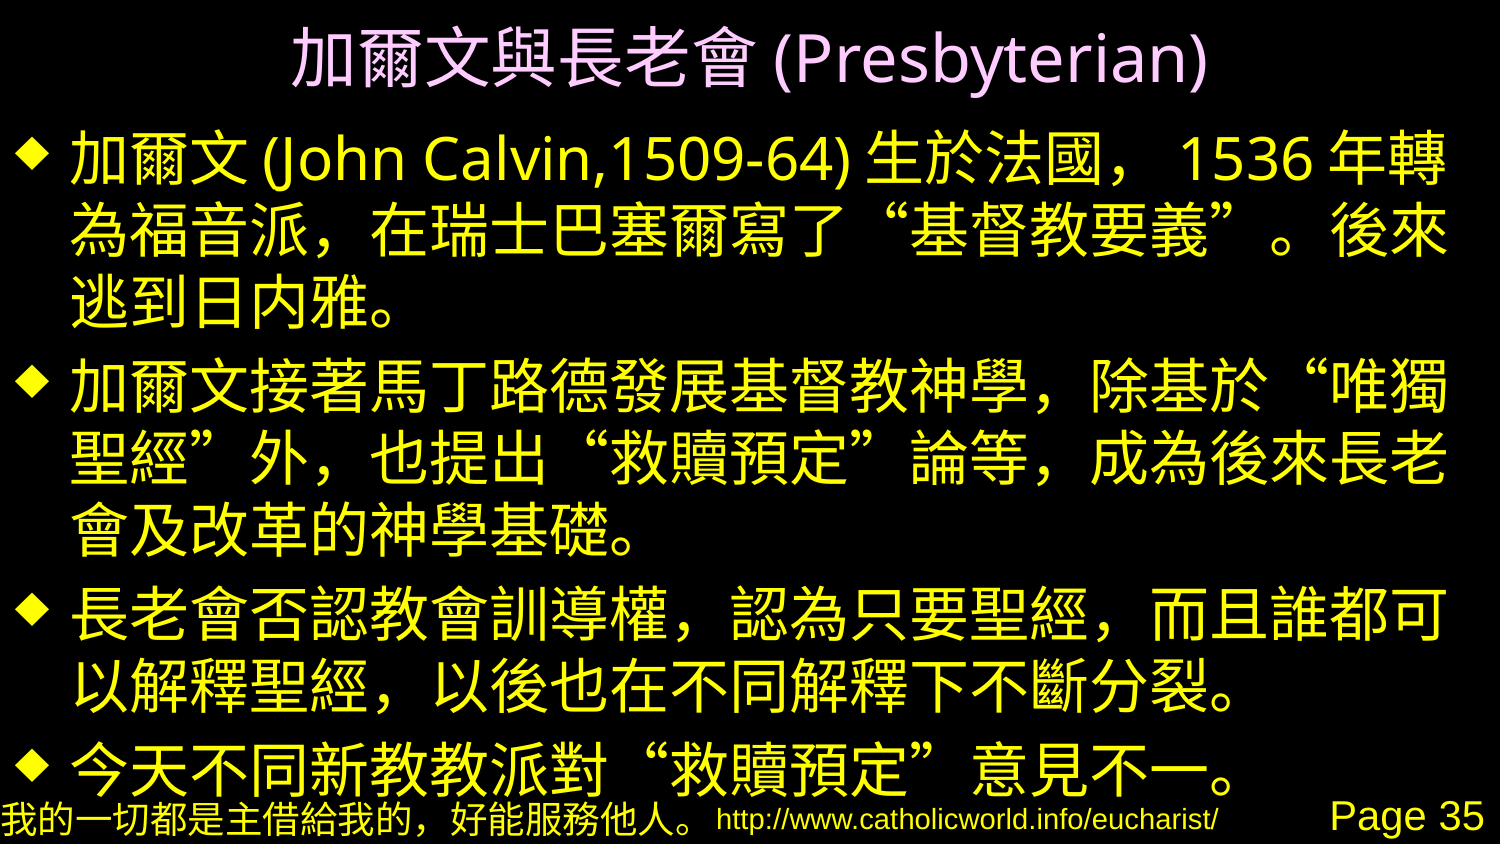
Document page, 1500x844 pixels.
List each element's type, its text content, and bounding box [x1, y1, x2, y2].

title 加爾文與長老會(Presbyterian) [0, 0, 1500, 112]
list 加爾文(John Calvin,1509-64)生於法國，1536年轉為福音派，在瑞士巴塞爾寫了“基督教要義”。後來逃到日内雅。 加爾文接著馬丁路德發展基督教神學，除基於“唯獨聖經”外，也提出“救贖預定”論等，成為後來長老會及改革的神學基礎。 長老會否認教會訓導權，認為只要聖經，而且誰都可以解釋聖經，以後也在不同解釋下不斷分裂。 今天不同新教教派對“救贖預定”意見不一。 [0, 112, 1500, 816]
